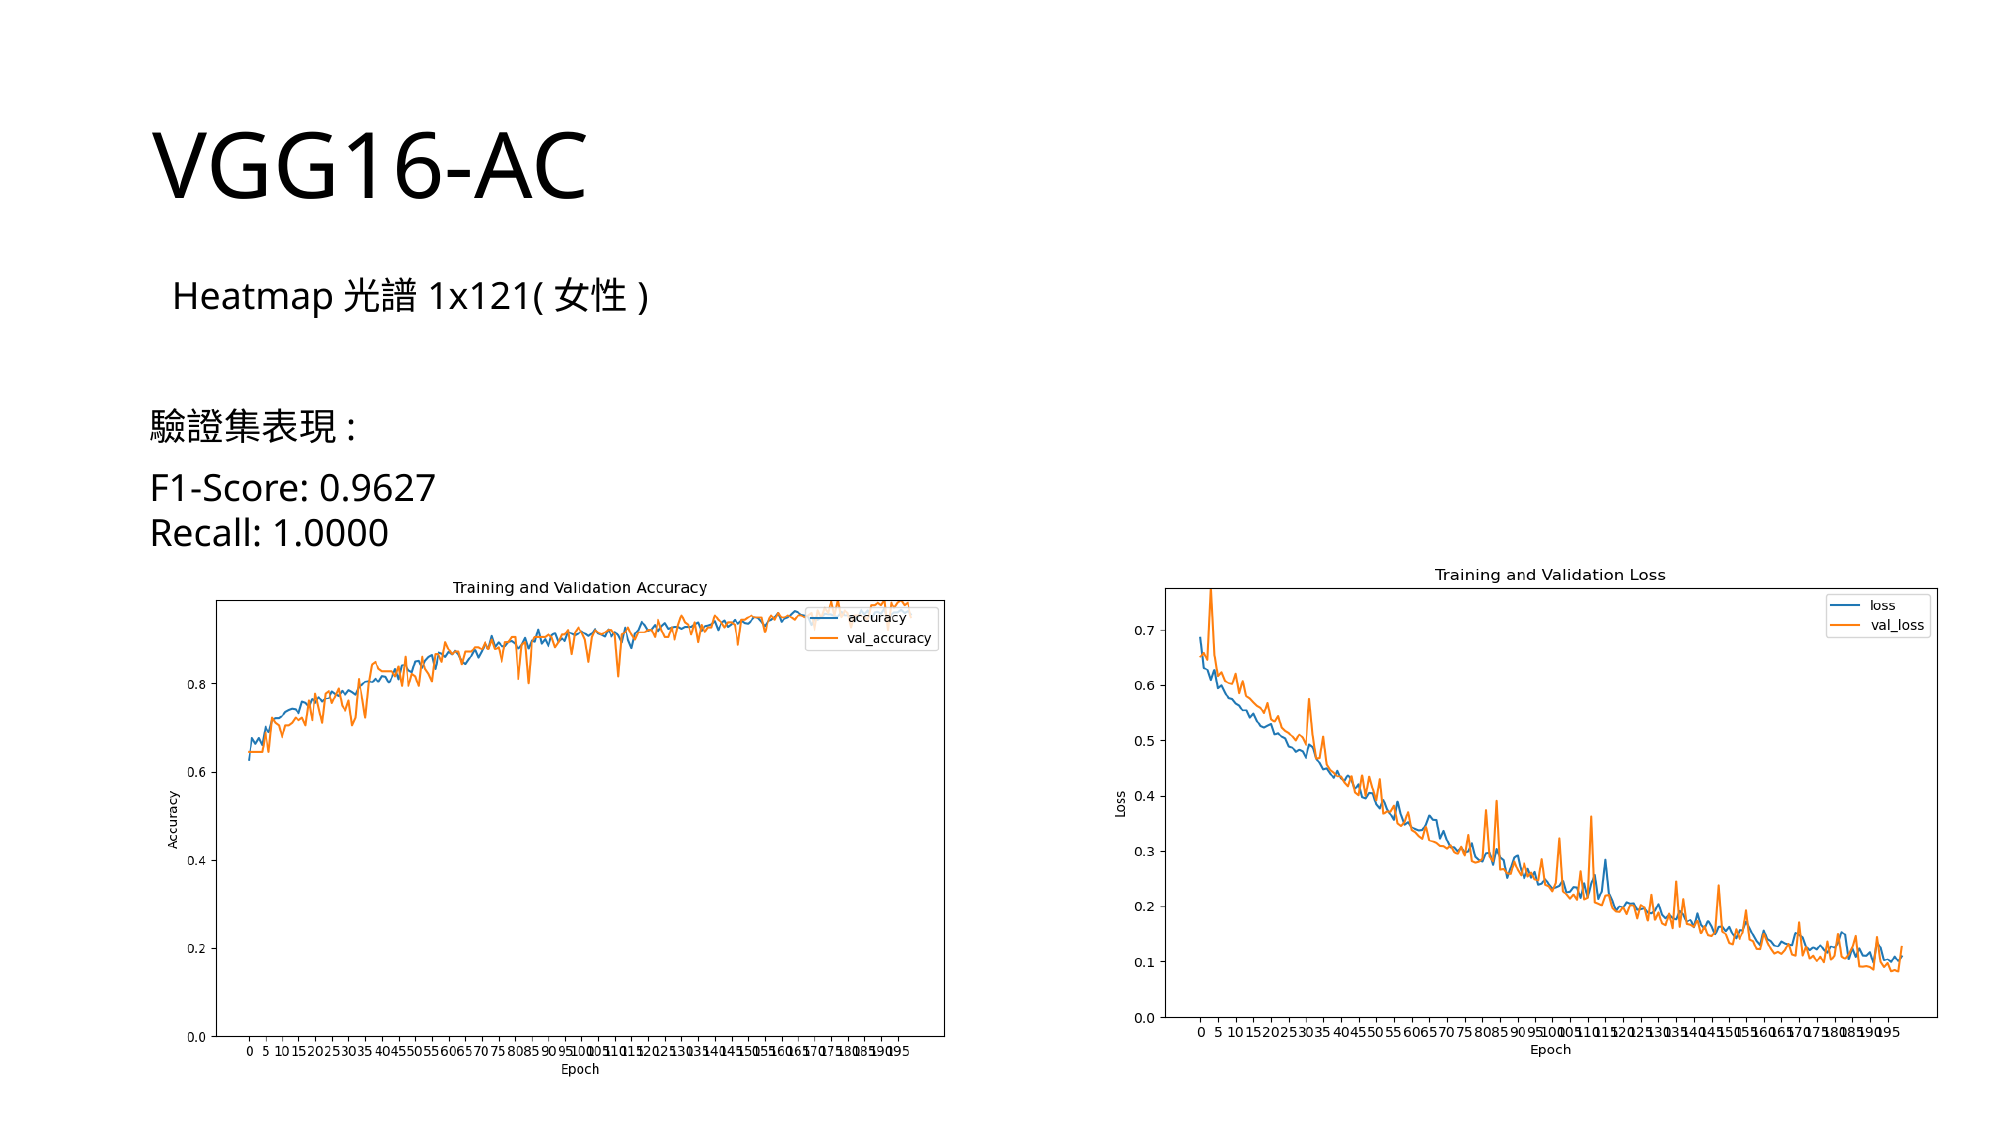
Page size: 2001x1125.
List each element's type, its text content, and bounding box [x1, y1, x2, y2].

text_box Heatmap光譜1x121(女性) [157, 264, 706, 324]
text_box F1-Score: 0.9627 Recall: 1.0000 [134, 456, 1135, 562]
title VGG16-AC [137, 59, 1863, 278]
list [156, 567, 971, 1077]
picture [1089, 550, 1957, 1066]
text_box 驗證集表現: [134, 395, 404, 456]
